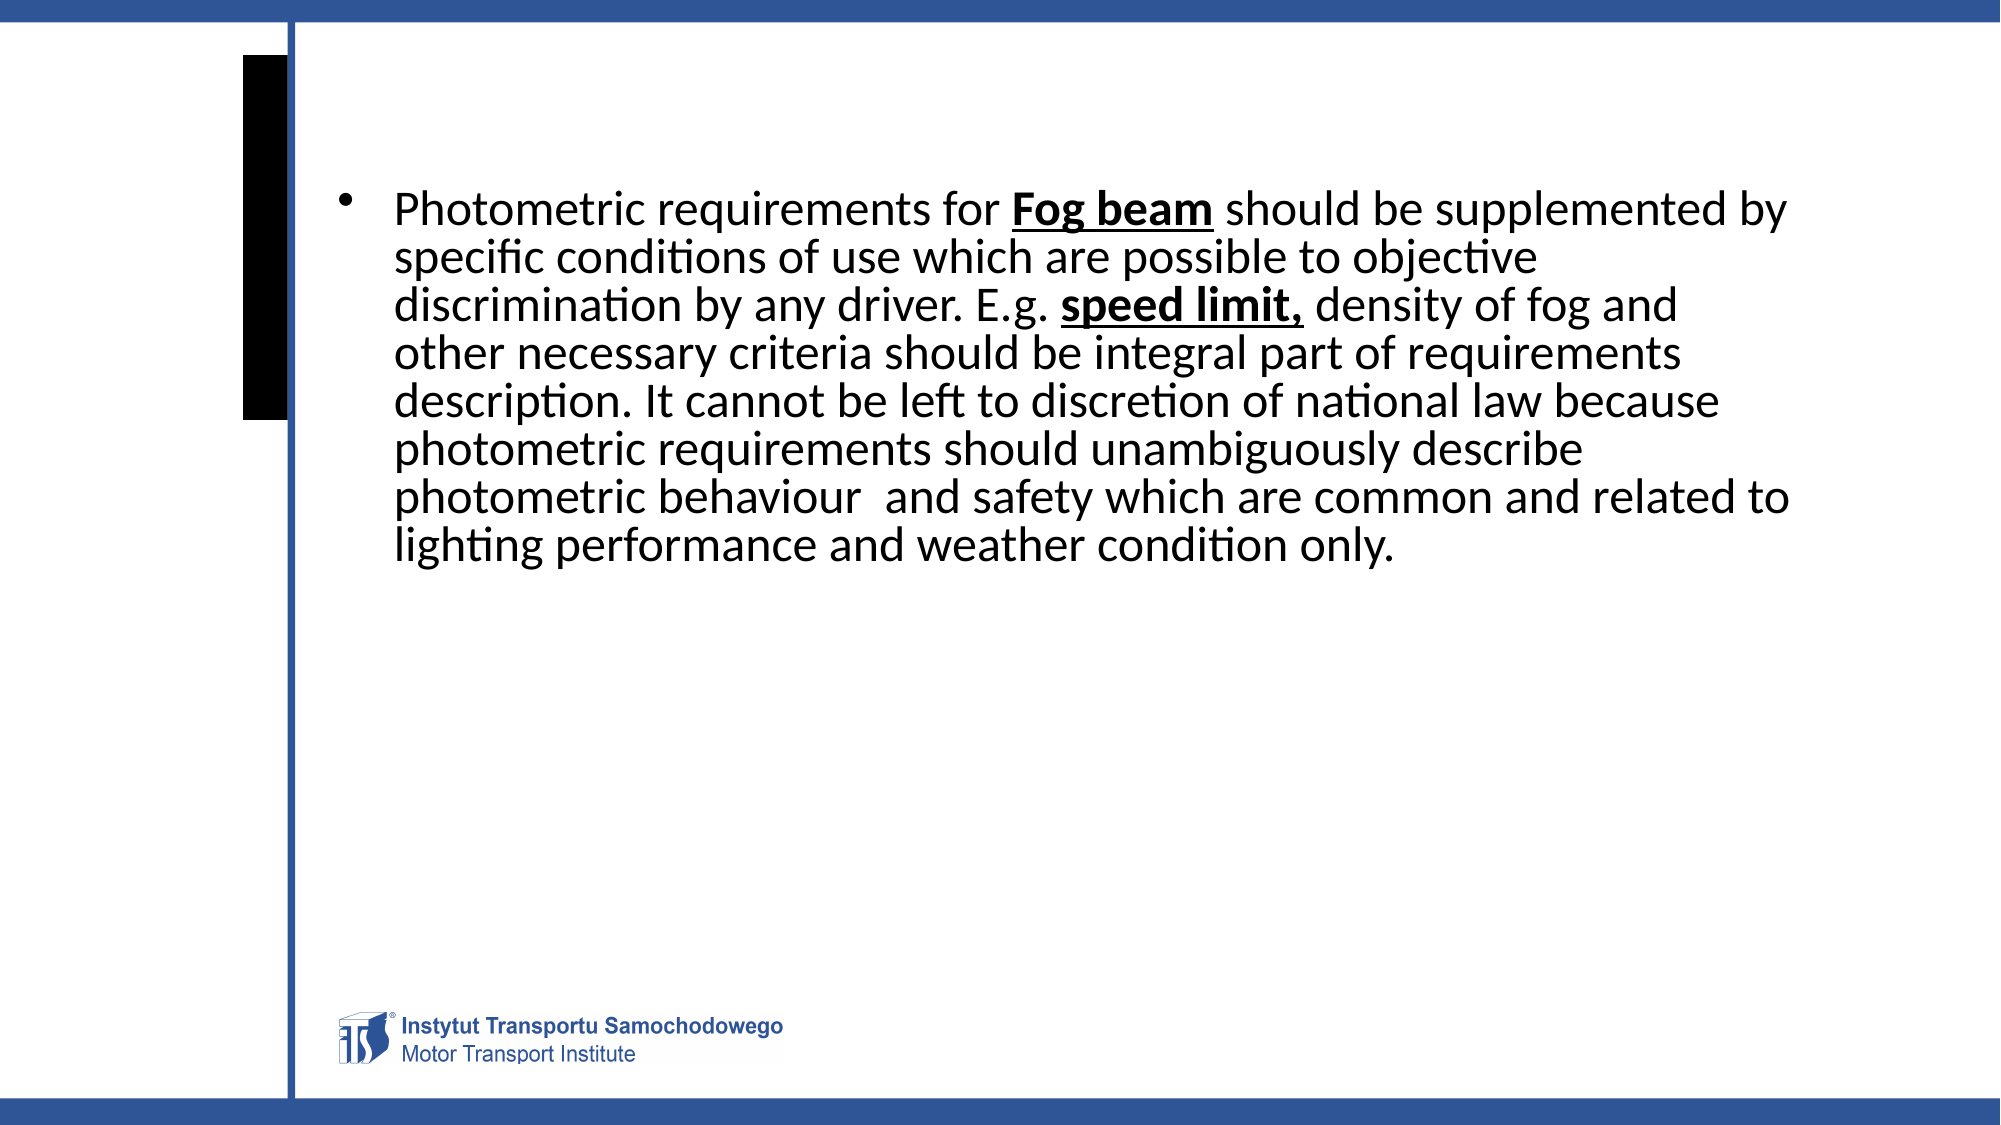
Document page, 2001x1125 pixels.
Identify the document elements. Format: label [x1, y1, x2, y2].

picture [332, 1011, 784, 1064]
text_box [243, 55, 1813, 752]
